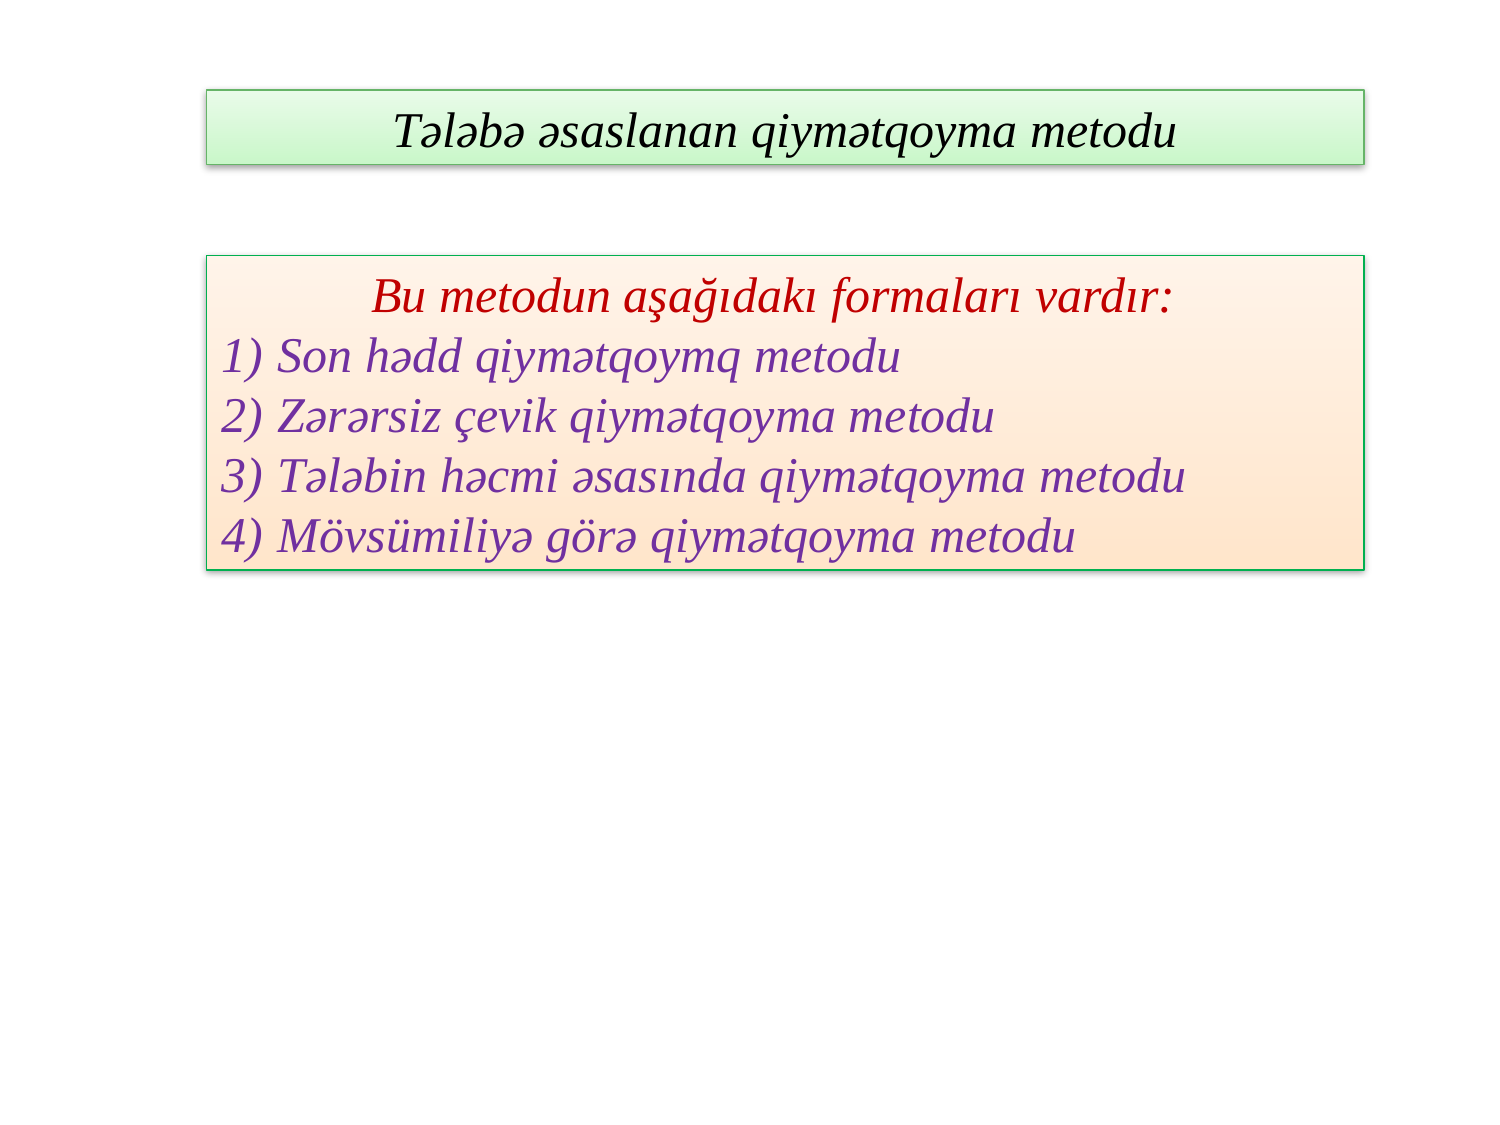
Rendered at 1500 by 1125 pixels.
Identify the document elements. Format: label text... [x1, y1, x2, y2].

text_box Tələbə əsaslanan qiymətqoyma metodu [206, 89, 1365, 165]
text_box Bu metodun aşağıdakı formaları vardır: Son hədd qiymətqoymq metodu Zərərsiz çevik qiymətqoyma metodu Tələbin həcmi əsasında qiymətqoyma metodu Mövsümiliyə görə qiymətqoyma metodu [206, 255, 1365, 571]
